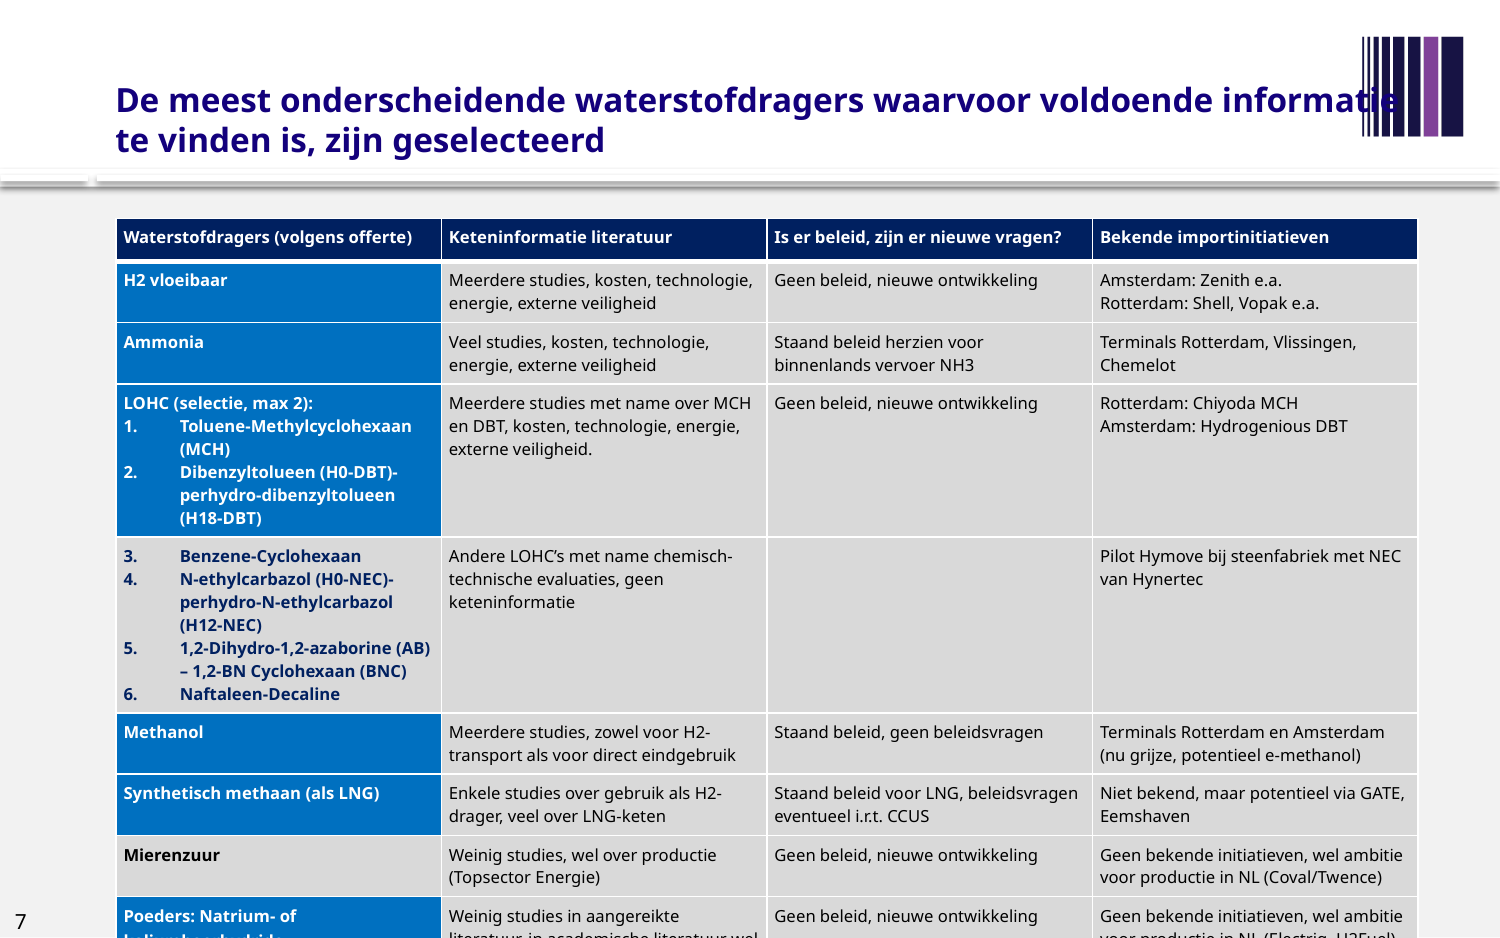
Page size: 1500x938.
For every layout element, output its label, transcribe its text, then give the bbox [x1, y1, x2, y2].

table_cell Amsterdam: Zenith e.a. Rotterdam: Shell, Vopak e.a. [1093, 264, 1417, 322]
table_cell LOHC (selectie, max 2): Toluene-Methylcyclohexaan (MCH) Dibenzyltolueen (H0-DBT)-perhydro-dibenzyltolueen (H18-DBT) [117, 385, 441, 536]
table_cell Geen beleid, nieuwe ontwikkeling [768, 897, 1092, 938]
table_cell Staand beleid, geen beleidsvragen [768, 714, 1092, 773]
table_cell Ammonia [117, 323, 441, 383]
table_cell Geen beleid, nieuwe ontwikkeling [768, 836, 1092, 896]
table_cell Rotterdam: Chiyoda MCH Amsterdam: Hydrogenious DBT [1093, 385, 1417, 536]
table_cell Mierenzuur [117, 836, 441, 896]
table_cell Weinig studies in aangereikte literatuur, in academische literatuur wel te vinden [442, 897, 766, 938]
table_cell Geen bekende initiatieven, wel ambitie voor productie in NL (Coval/Twence) [1093, 836, 1417, 896]
slide_number 7 [0, 901, 88, 936]
table_cell Terminals Rotterdam en Amsterdam (nu grijze, potentieel e-methanol) [1093, 714, 1417, 773]
table_cell Enkele studies over gebruik als H2-drager, veel over LNG-keten [442, 775, 766, 835]
table_cell Methanol [117, 714, 441, 773]
table_cell Geen beleid, nieuwe ontwikkeling [768, 264, 1092, 322]
table_cell Staand beleid herzien voor binnenlands vervoer NH3 [768, 323, 1092, 383]
table_cell Veel studies, kosten, technologie, energie, externe veiligheid [442, 323, 766, 383]
table_cell Pilot Hymove bij steenfabriek met NEC van Hynertec [1093, 538, 1417, 712]
table_cell Niet bekend, maar potentieel via GATE, Eemshaven [1093, 775, 1417, 835]
table_header Keteninformatie literatuur [442, 219, 766, 259]
table_cell H2 vloeibaar [117, 264, 441, 322]
table_cell Geen beleid, nieuwe ontwikkeling [768, 385, 1092, 536]
table_header Bekende importinitiatieven [1093, 219, 1417, 259]
table_cell Benzene-Cyclohexaan N-ethylcarbazol (H0-NEC)-perhydro-N-ethylcarbazol (H12-NEC) 1,2-Dihydro-1,2-azaborine (AB) – 1,2-BN Cyclohexaan (BNC) Naftaleen-Decaline [117, 538, 441, 712]
title De meest onderscheidende waterstofdragers waarvoor voldoende informatie te vinden is, zijn geselecteerd [100, 30, 1433, 167]
table_cell Staand beleid voor LNG, beleidsvragen eventueel i.r.t. CCUS [768, 775, 1092, 835]
table_cell Poeders: Natrium- of kaliumboorhydride [117, 897, 441, 938]
table_cell Andere LOHC’s met name chemisch-technische evaluaties, geen keteninformatie [442, 538, 766, 712]
table_header Waterstofdragers (volgens offerte) [117, 219, 441, 259]
table_cell Geen bekende initiatieven, wel ambitie voor productie in NL (Electriq, H2Fuel) [1093, 897, 1417, 938]
table_cell [768, 538, 1092, 712]
table_cell Terminals Rotterdam, Vlissingen, Chemelot [1093, 323, 1417, 383]
table_cell Meerdere studies met name over MCH en DBT, kosten, technologie, energie, externe veiligheid. [442, 385, 766, 536]
table_cell Weinig studies, wel over productie (Topsector Energie) [442, 836, 766, 896]
table_header Is er beleid, zijn er nieuwe vragen? [768, 219, 1092, 259]
table_cell Meerdere studies, zowel voor H2-transport als voor direct eindgebruik [442, 714, 766, 773]
table_cell Synthetisch methaan (als LNG) [117, 775, 441, 835]
picture [1433, 36, 1466, 162]
table_cell Meerdere studies, kosten, technologie, energie, externe veiligheid [442, 264, 766, 322]
